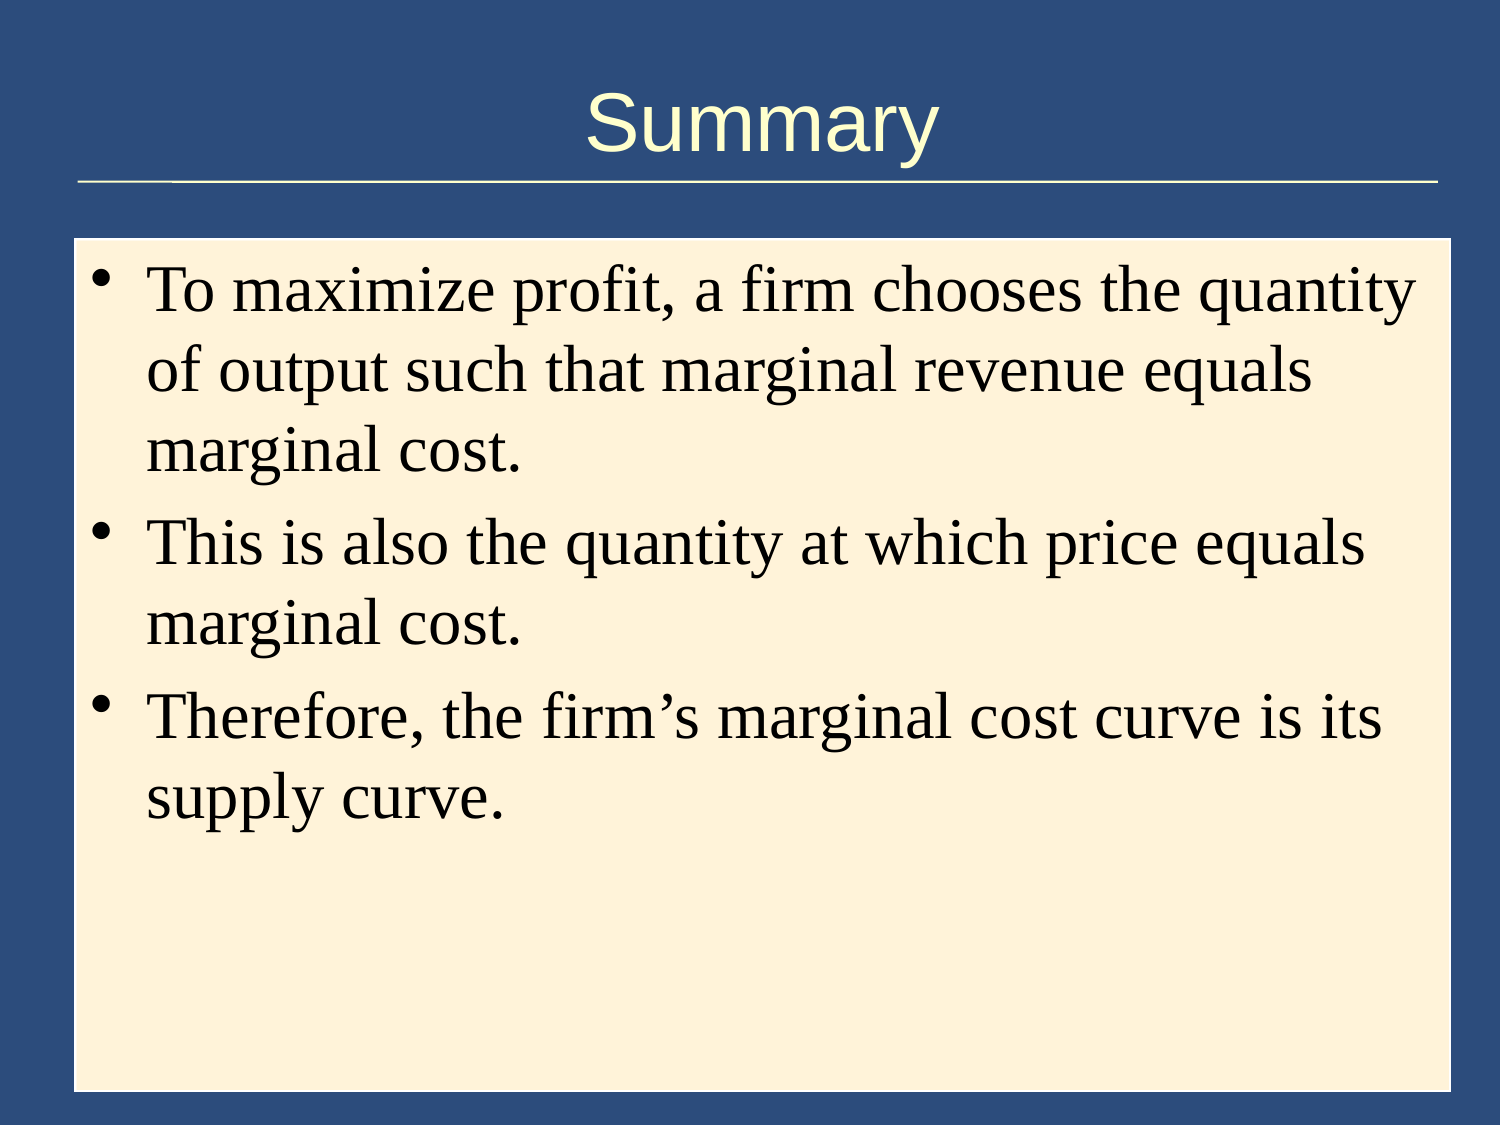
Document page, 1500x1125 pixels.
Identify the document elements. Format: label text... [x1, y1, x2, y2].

picture [74, 238, 1451, 1092]
title Summary [74, 24, 1451, 226]
list To maximize profit, a firm chooses the quantity of output such that marginal revenue equals marginal cost. This is also the quantity at which price equals marginal cost. Therefore, the firm’s marginal cost curve is its supply curve. [74, 237, 1450, 1090]
